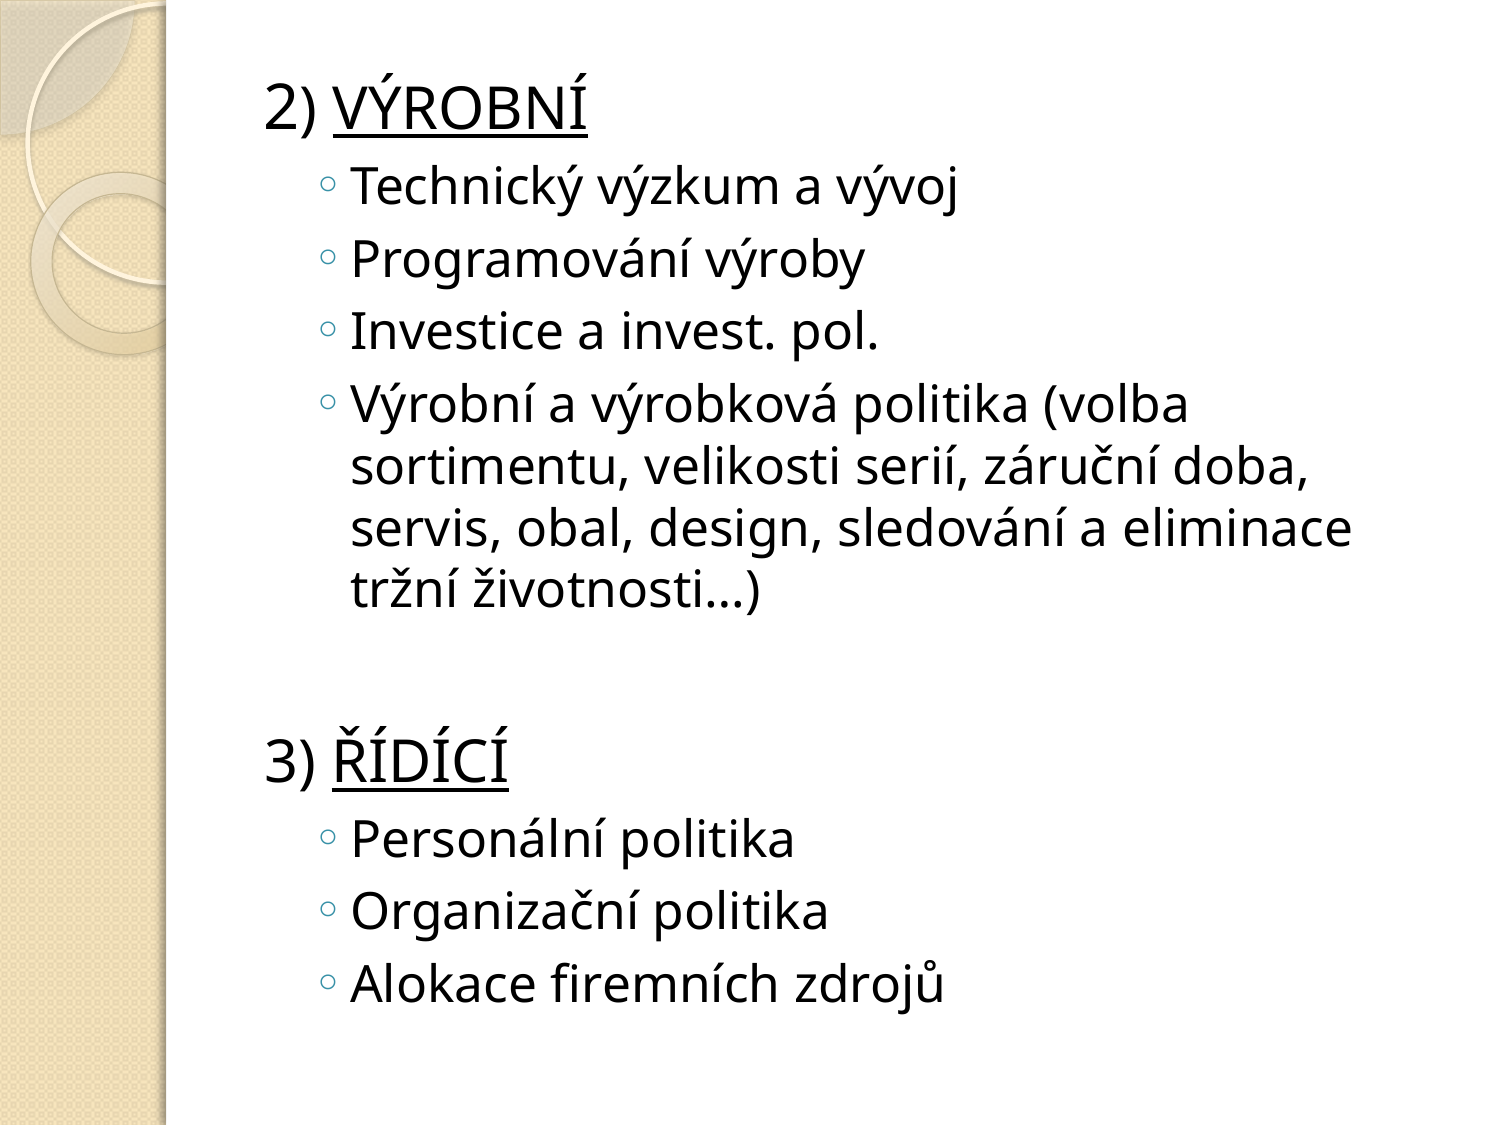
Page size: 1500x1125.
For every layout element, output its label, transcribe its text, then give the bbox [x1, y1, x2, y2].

list 2) VÝROBNÍ Technický výzkum a vývoj Programování výroby Investice a invest. pol. Výrobní a výrobková politika (volba sortimentu, velikosti serií, záruční doba, servis, obal, design, sledování a eliminace tržní životnosti…) 3) ŘÍDÍCÍ Personální politika Organizační politika Alokace firemních zdrojů [235, 58, 1466, 1025]
